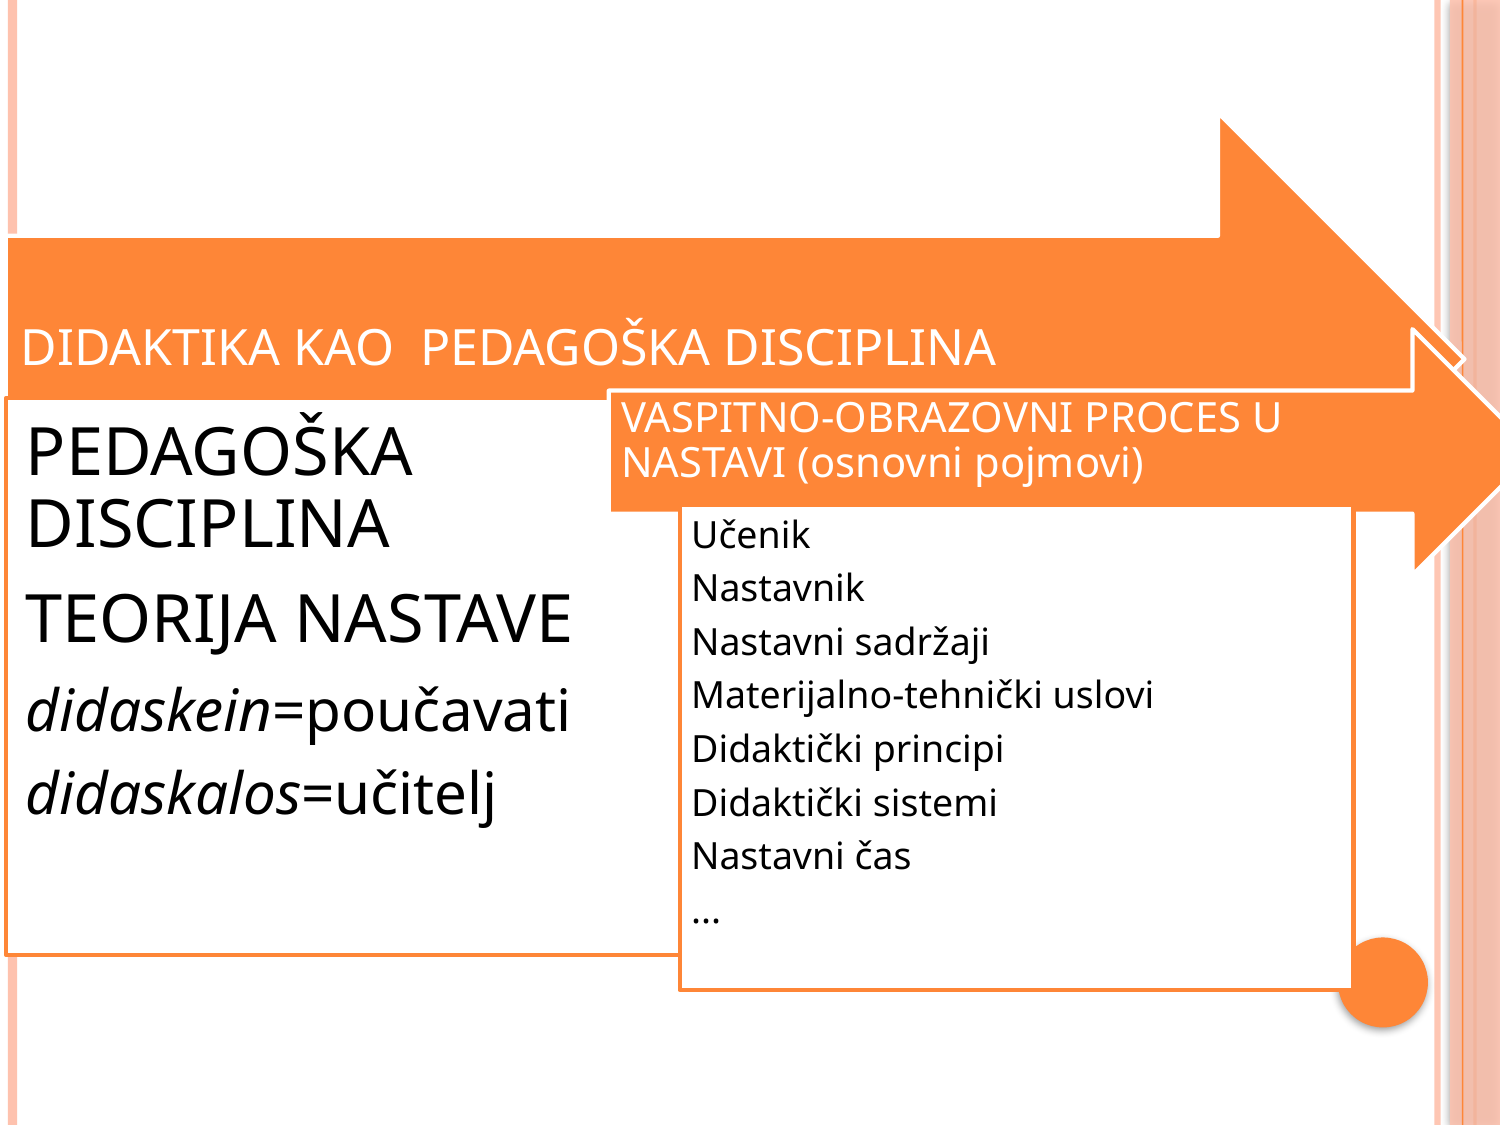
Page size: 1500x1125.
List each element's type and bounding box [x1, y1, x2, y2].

list [40, 0, 1500, 1125]
